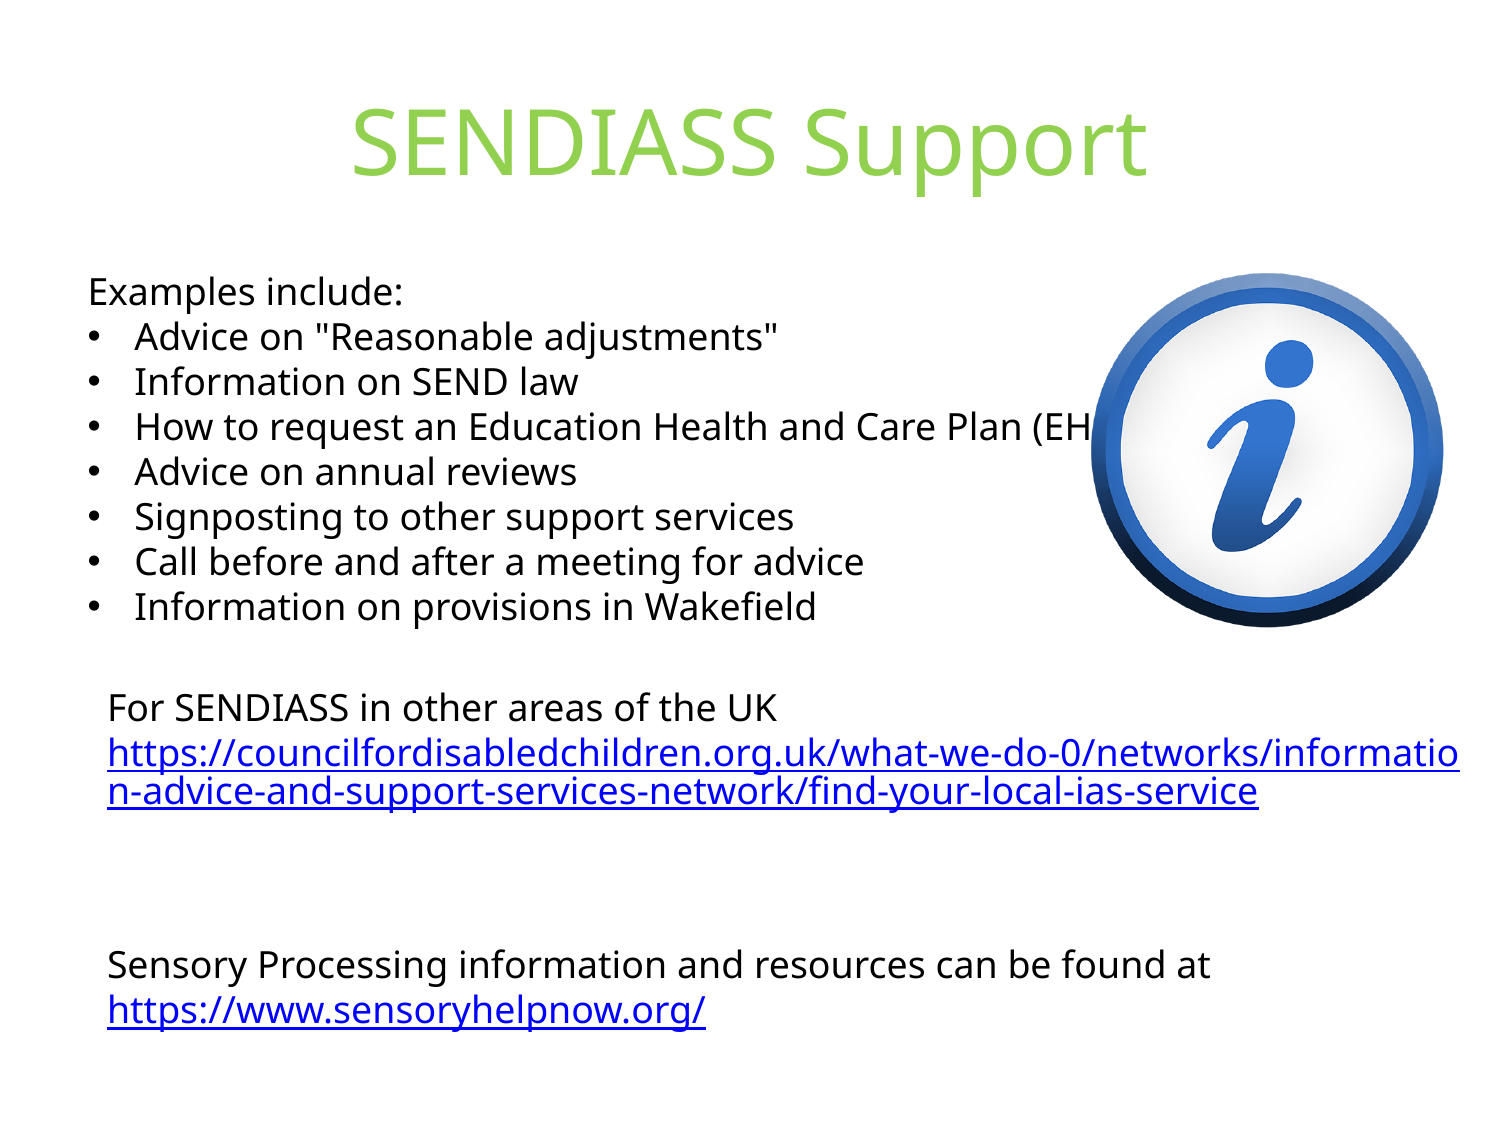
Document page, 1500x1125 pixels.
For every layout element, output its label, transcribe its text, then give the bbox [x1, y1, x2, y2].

text_box For SENDIASS in other areas of the UK https://councilfordisabledchildren.org.uk/what-we-do-0/networks/information-advice-and-support-services-network/find-your-local-ias-service [92, 676, 1480, 833]
text_box Sensory Processing information and resources can be found at https://www.sensoryhelpnow.org/ [92, 934, 1456, 1090]
text_box Examples include: Advice on "Reasonable adjustments" Information on SEND law How to request an Education Health and Care Plan (EHCP) Advice on annual reviews Signposting to other support services Call before and after a meeting for advice Information on provisions in Wakefield [72, 260, 1077, 636]
picture [1078, 260, 1456, 640]
title SENDIASS Support [75, 45, 1425, 233]
